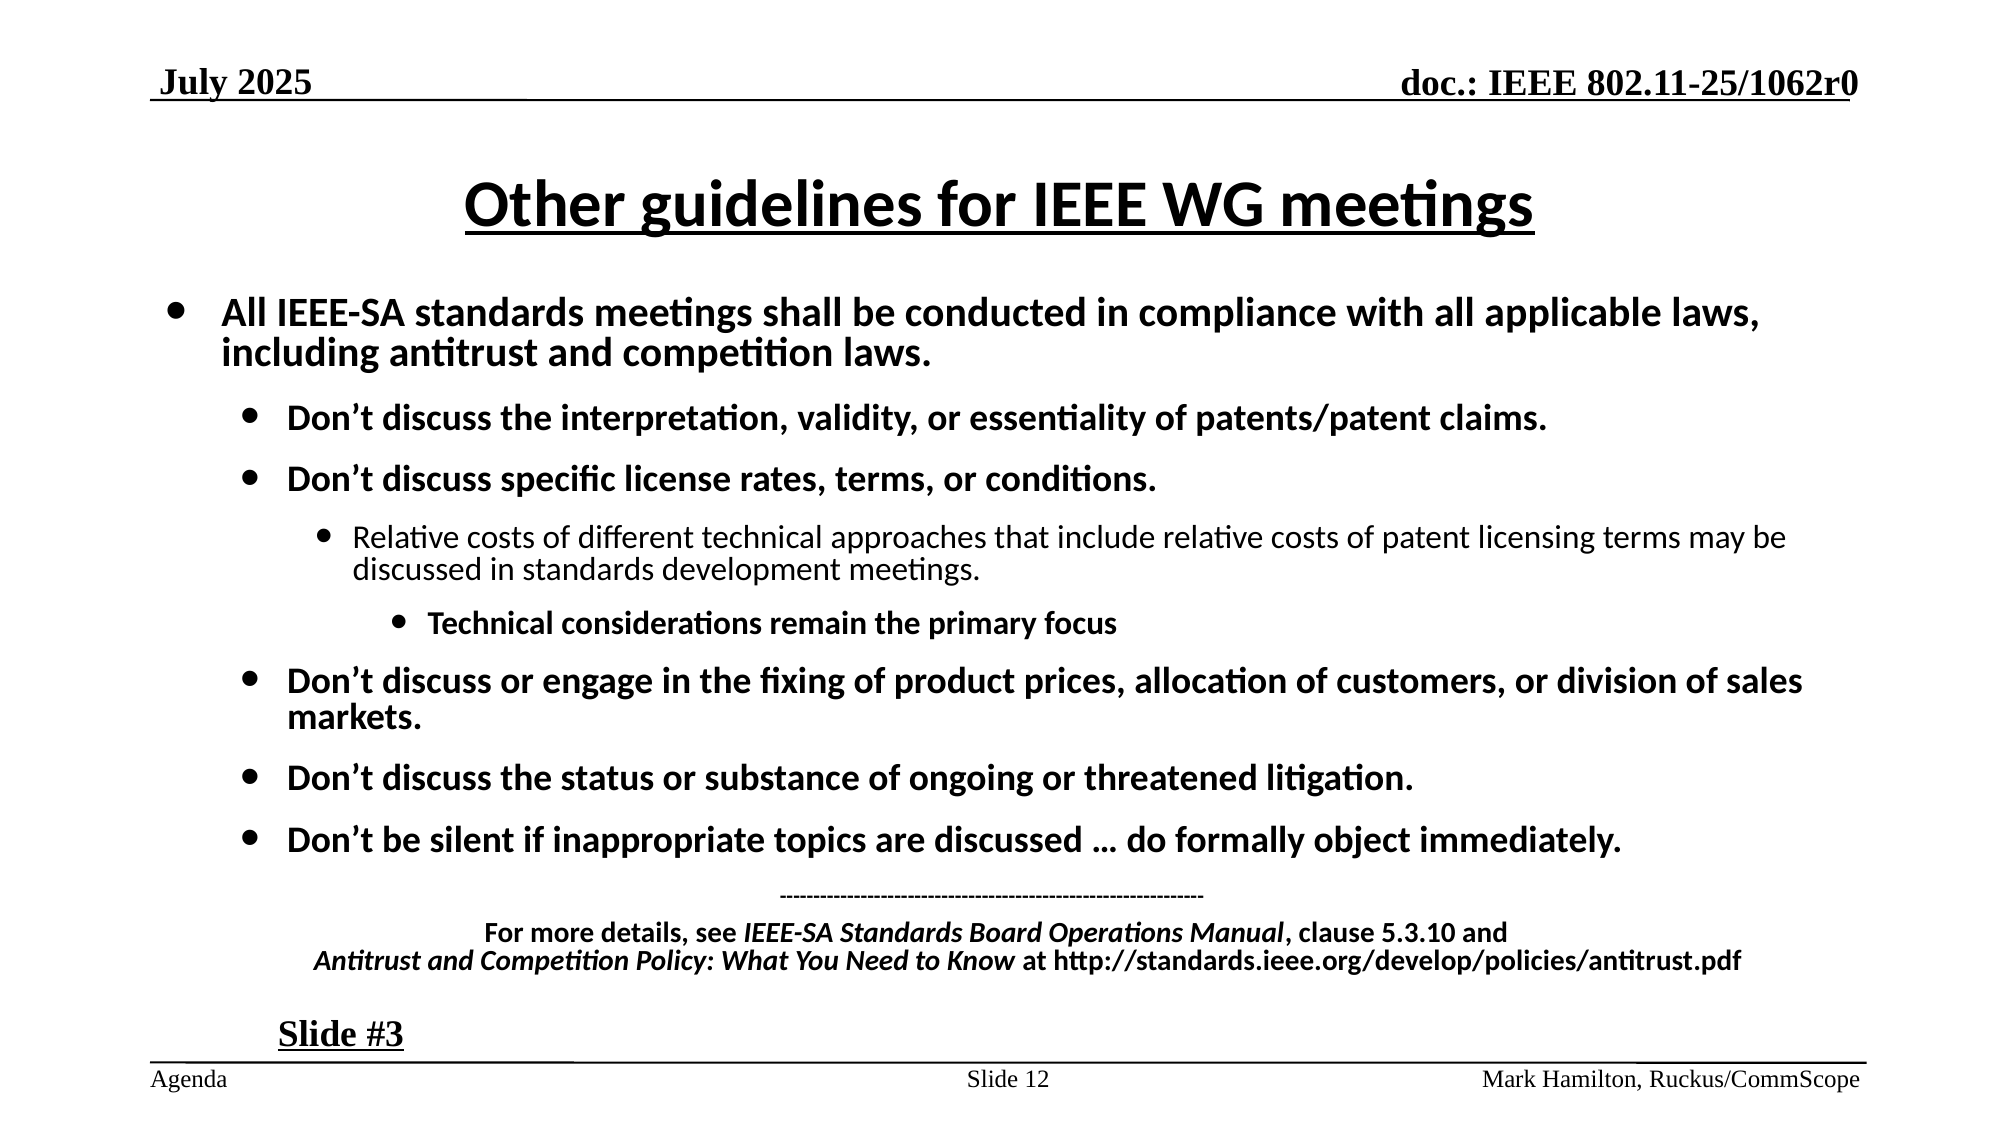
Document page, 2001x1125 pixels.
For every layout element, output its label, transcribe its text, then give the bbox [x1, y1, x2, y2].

text_box Slide #3 [263, 1001, 420, 1062]
list All IEEE-SA standards meetings shall be conducted in compliance with all applicable laws, including antitrust and competition laws. Don’t discuss the interpretation, validity, or essentiality of patents/patent claims. Don’t discuss specific license rates, terms, or conditions. Relative costs of different technical approaches that include relative costs of patent licensing terms may be discussed in standards development meetings. Technical considerations remain the primary focus Don’t discuss or engage in the fixing of product prices, allocation of customers, or division of sales markets. Don’t discuss the status or substance of ongoing or threatened litigation. Don’t be silent if inappropriate topics are discussed … do formally object immediately. --------------------------------------------------------------- For more details, see IEEE-SA Standards Board Operations Manual, clause 5.3.10 and Antitrust and Competition Policy: What You Need to Know at http://standards.ieee.org/develop/policies/antitrust.pdf [149, 286, 1850, 1000]
title Other guidelines for IEEE WG meetings [149, 112, 1850, 286]
slide_number Slide 12 [950, 1061, 1067, 1123]
